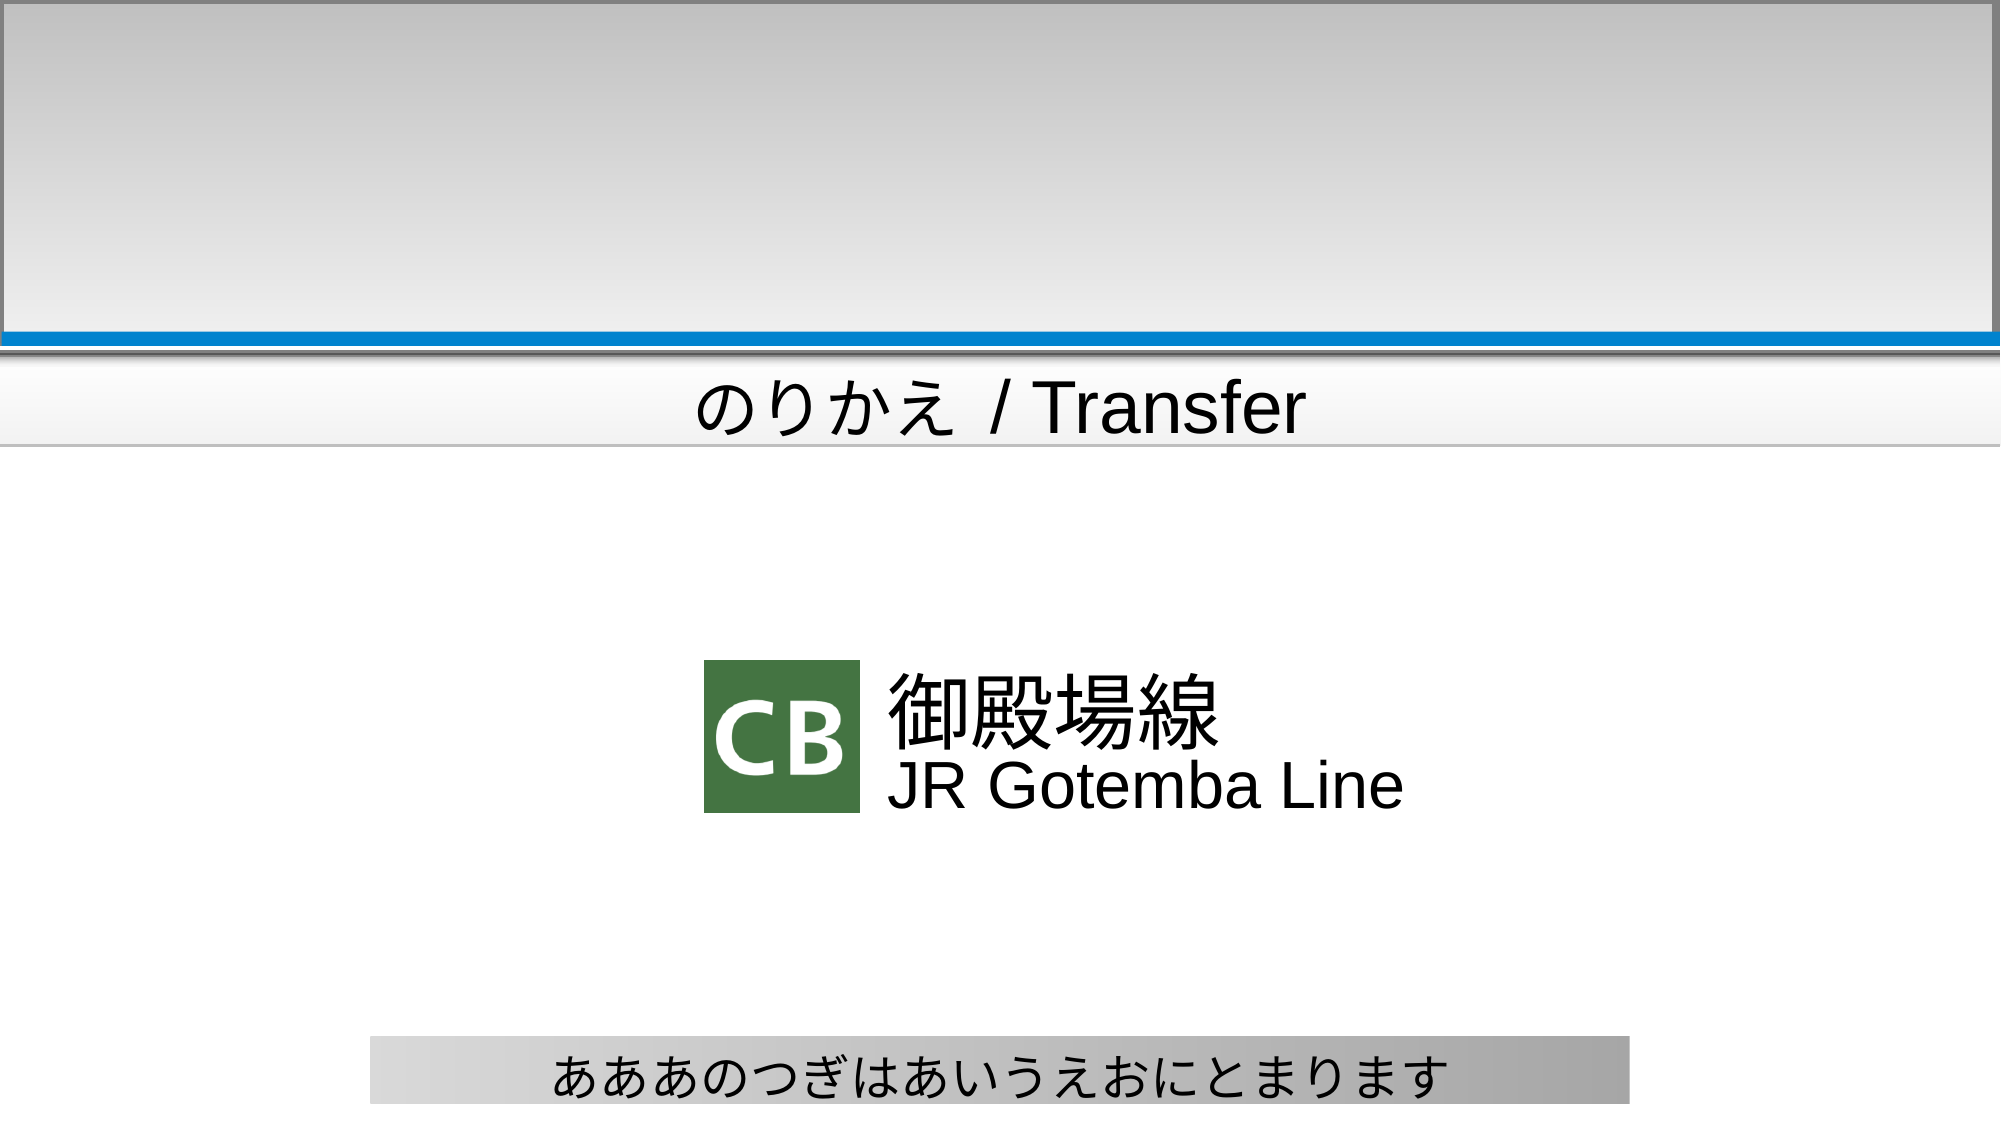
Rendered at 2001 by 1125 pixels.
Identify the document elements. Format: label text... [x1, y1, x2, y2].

text_box [0, 0, 1998, 330]
text_box [0, 347, 2000, 353]
picture [703, 659, 861, 813]
text_box あああのつぎはあいうえおにとまります [527, 1038, 1473, 1114]
text_box のりかえ / Transfer [0, 366, 2000, 457]
text_box 御殿場線 [872, 652, 1605, 734]
text_box JR Gotemba Line [872, 734, 1605, 830]
text_box [369, 1035, 1631, 1105]
text_box [0, 330, 2000, 347]
